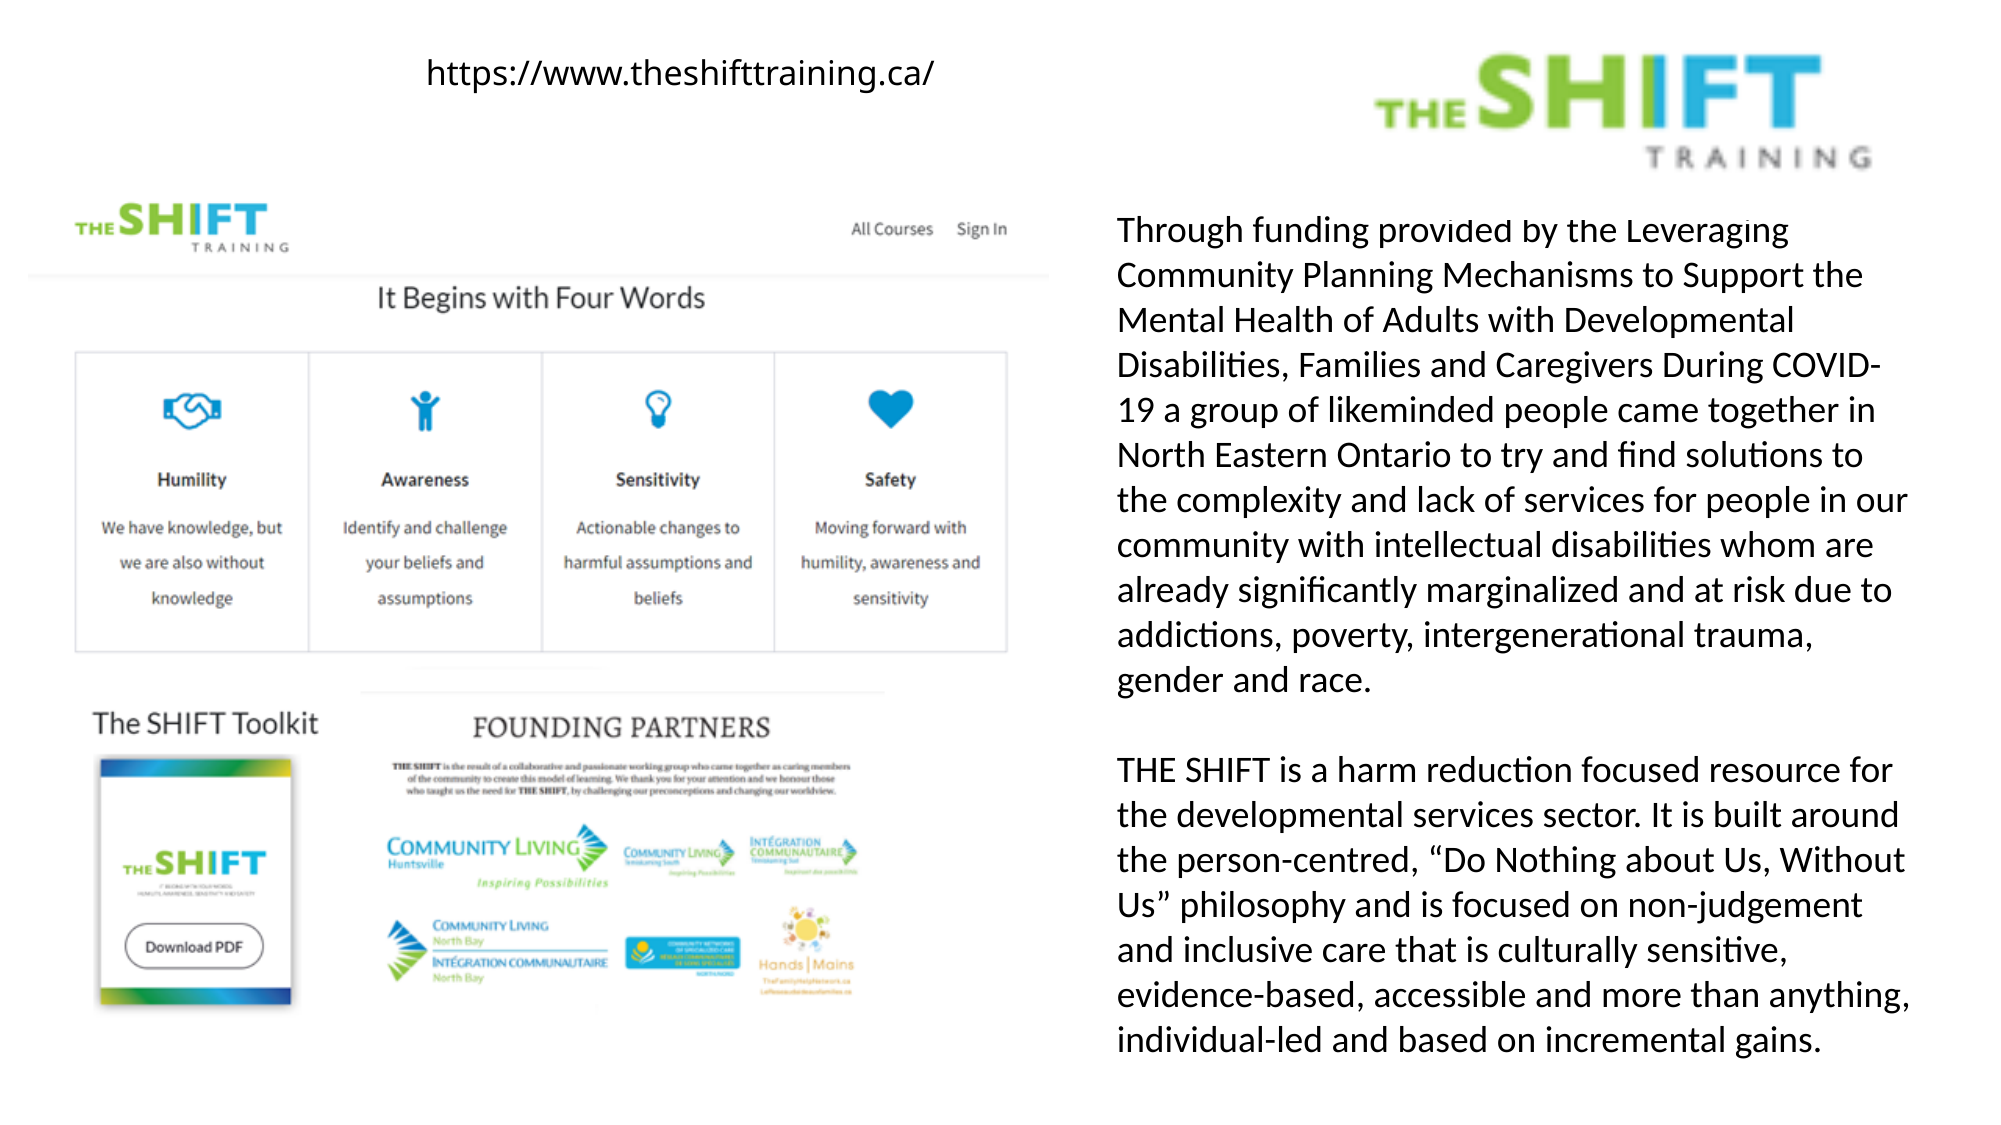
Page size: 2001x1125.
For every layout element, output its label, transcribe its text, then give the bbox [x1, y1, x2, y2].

title https://www.theshifttraining.ca/ [28, 48, 1332, 101]
text_box Through funding provided by the Leveraging Community Planning Mechanisms to Support the Mental Health of Adults with Developmental Disabilities, Families and Caregivers During COVID-19 a group of likeminded people came together in North Eastern Ontario to try and find solutions to the complexity and lack of services for people in our community with intellectual disabilities whom are already significantly marginalized and at risk due to addictions, poverty, intergenerational trauma, gender and race. THE SHIFT is a harm reduction focused resource for the developmental services sector. It is built around the person-centred, “Do Nothing about Us, Without Us” philosophy and is focused on non-judgement and inclusive care that is culturally sensitive, evidence-based, accessible and more than anything, individual-led and based on incremental gains. [1102, 197, 1933, 1068]
picture [1332, 9, 1898, 220]
picture [28, 177, 1049, 1025]
